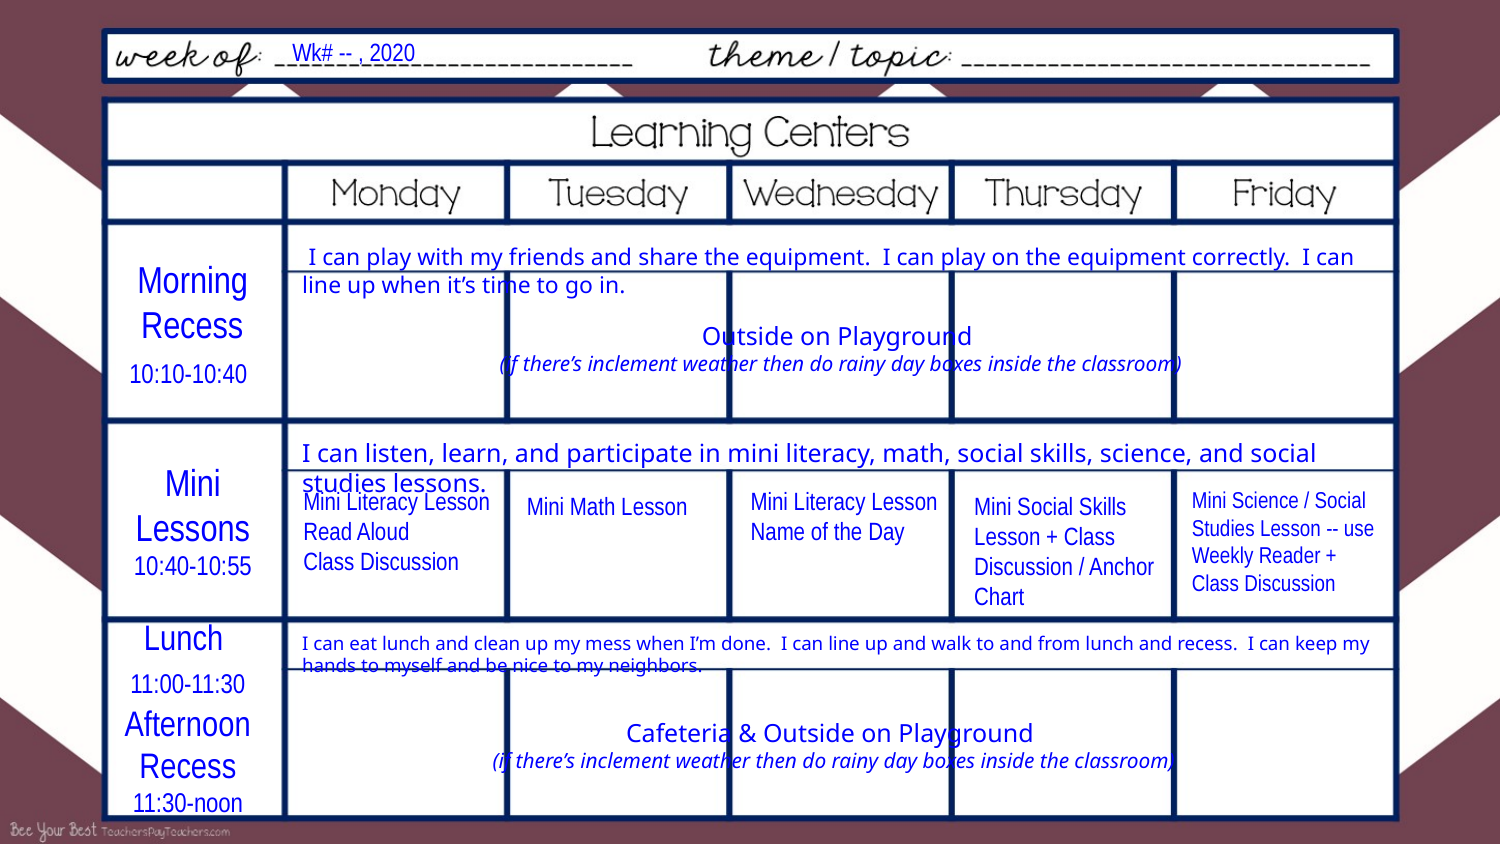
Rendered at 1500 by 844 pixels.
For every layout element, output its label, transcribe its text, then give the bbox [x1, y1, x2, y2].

text_box I can listen, learn, and participate in mini literacy, math, social skills, science, and social studies lessons. [287, 422, 1395, 473]
text_box Wk# -- , 2020 [277, 21, 688, 77]
text_box Mini Math Lesson [511, 475, 730, 616]
text_box [509, 666, 728, 672]
text_box Mini Literacy Lesson Read Aloud Class Discussion [288, 473, 507, 616]
text_box Cafeteria & Outside on Playground (if there’s inclement weather then do rainy day boxes inside the classroom) [284, 672, 1383, 822]
text_box Mini Science / Social Studies Lesson -- use Weekly Reader + Class Discussion [1176, 473, 1395, 616]
text_box Mini Literacy Lesson Name of the Day [735, 473, 954, 616]
text_box [949, 21, 1395, 71]
text_box Mini Lessons 10:40-10:55 [103, 422, 283, 618]
text_box I can eat lunch and clean up my mess when I’m done. I can line up and walk to and from lunch and recess. I can keep my hands to myself and be nice to my neighbors. [287, 616, 1395, 666]
text_box Mini Social Skills Lesson + Class Discussion / Anchor Chart [959, 475, 1176, 616]
text_box I can play with my friends and share the equipment. I can play on the equipment correctly. I can line up when it’s time to go in. [287, 225, 1395, 276]
text_box Lunch 11:00-11:30 Afternoon Recess 11:30-noon [98, 619, 278, 815]
picture [0, 0, 1500, 844]
text_box [954, 276, 1172, 418]
text_box Outside on Playground (if there’s inclement weather then do rainy day boxes inside the classroom) [287, 276, 1395, 422]
text_box Morning Recess 10:10-10:40 [102, 225, 283, 422]
